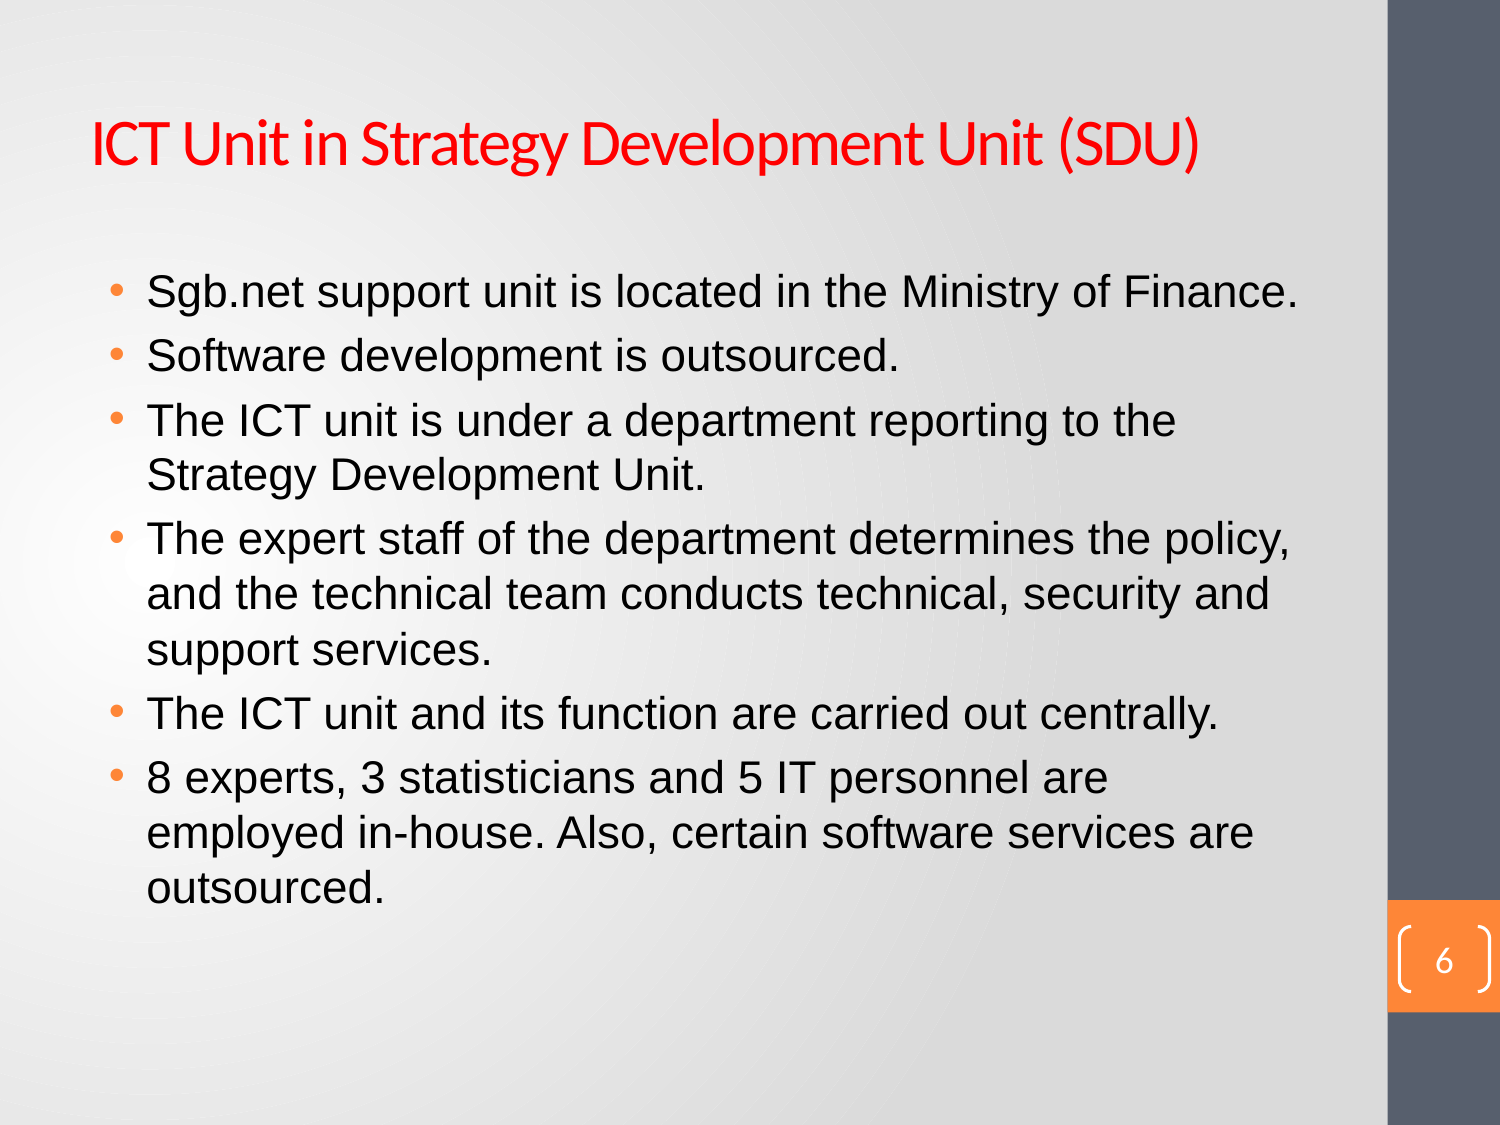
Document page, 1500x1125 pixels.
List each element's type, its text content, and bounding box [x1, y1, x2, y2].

text_box 6 [1399, 926, 1490, 992]
title ICT Unit in Strategy Development Unit (SDU) [75, 45, 1325, 233]
list Sgb.net support unit is located in the Ministry of Finance. Software development is outsourced. The ICT unit is under a department reporting to the Strategy Development Unit. The expert staff of the department determines the policy, and the technical team conducts technical, security and support services. The ICT unit and its function are carried out centrally. 8 experts, 3 statisticians and 5 IT personnel are employed in-house. Also, certain software services are outsourced. [74, 254, 1326, 921]
